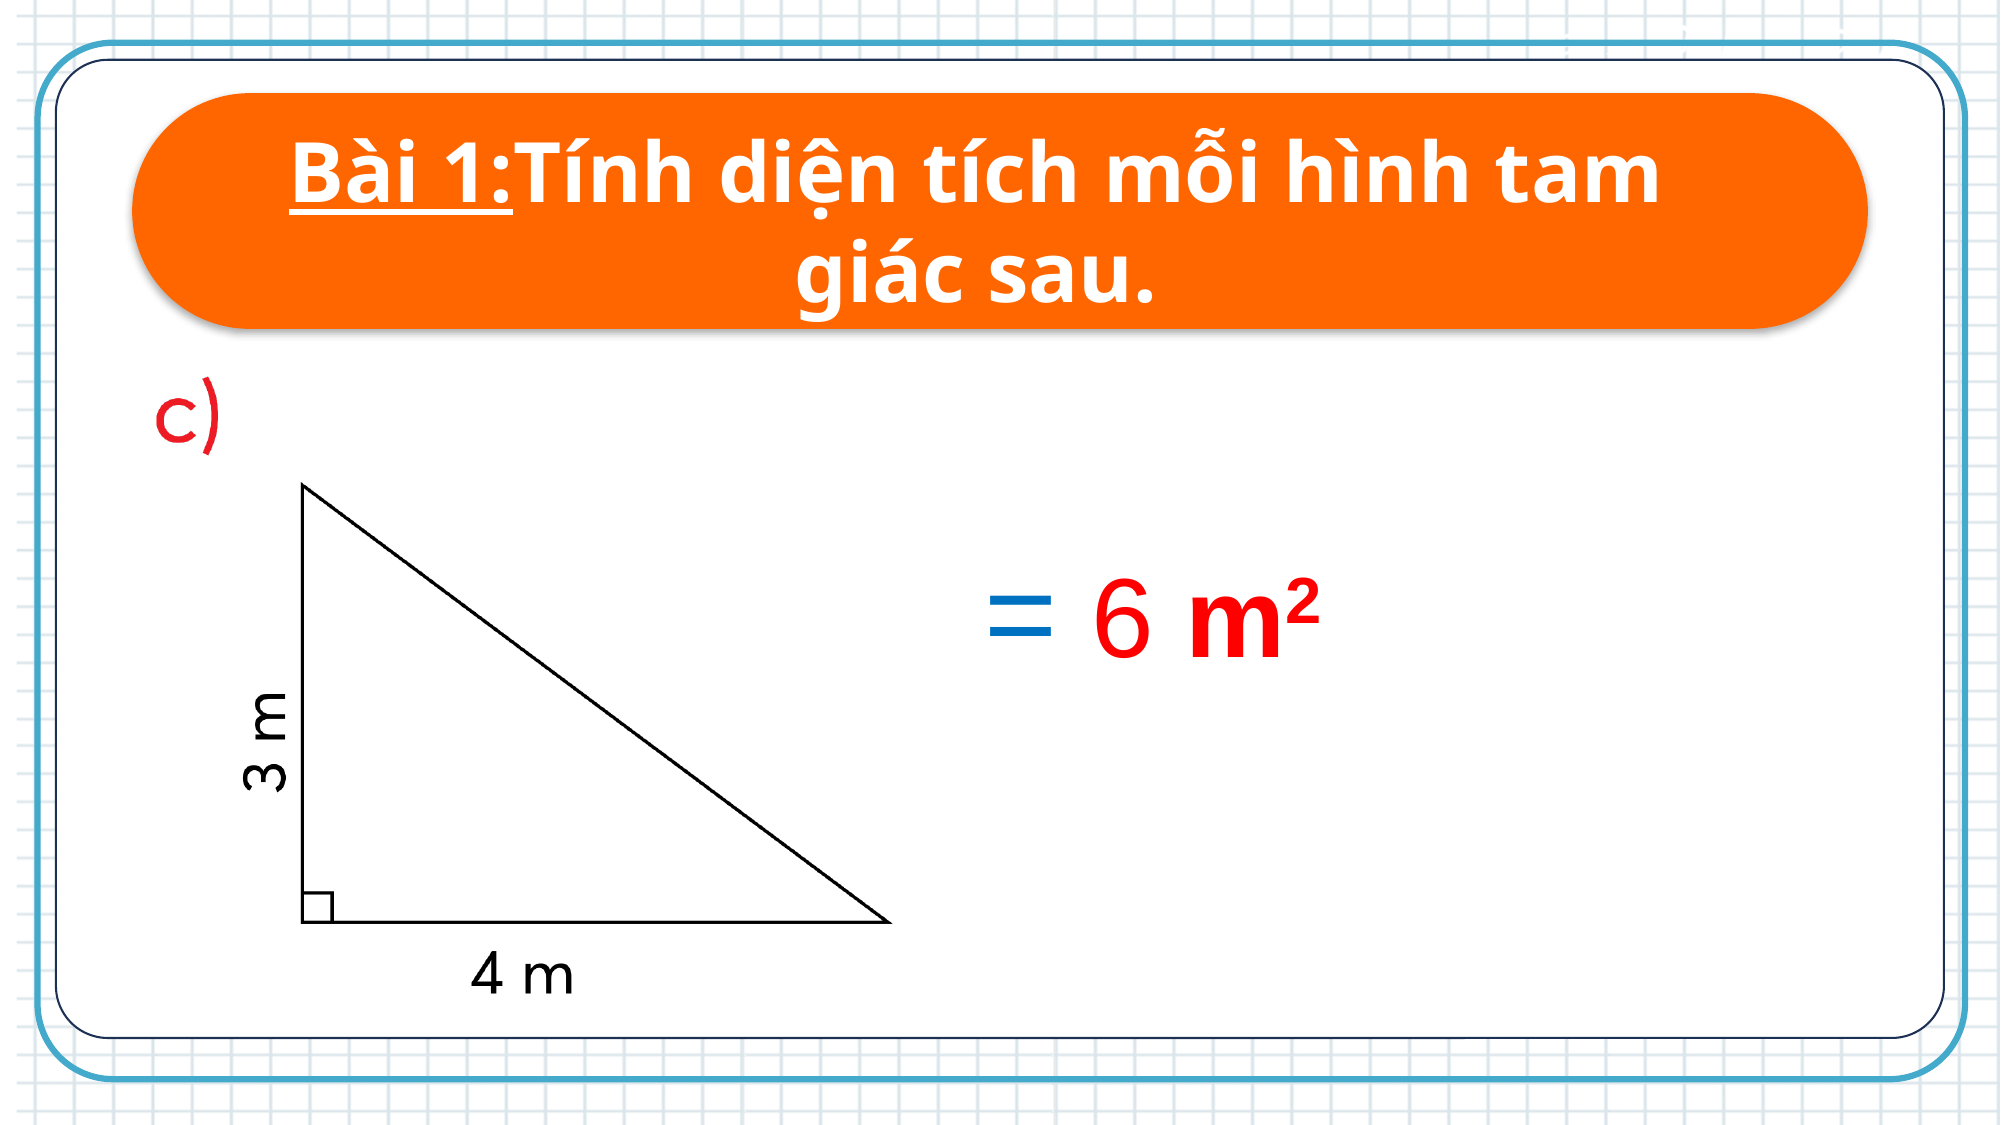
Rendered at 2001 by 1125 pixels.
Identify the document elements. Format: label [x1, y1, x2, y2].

picture [0, 0, 2000, 1125]
text_box [54, 58, 1945, 1040]
text_box [132, 93, 1868, 329]
